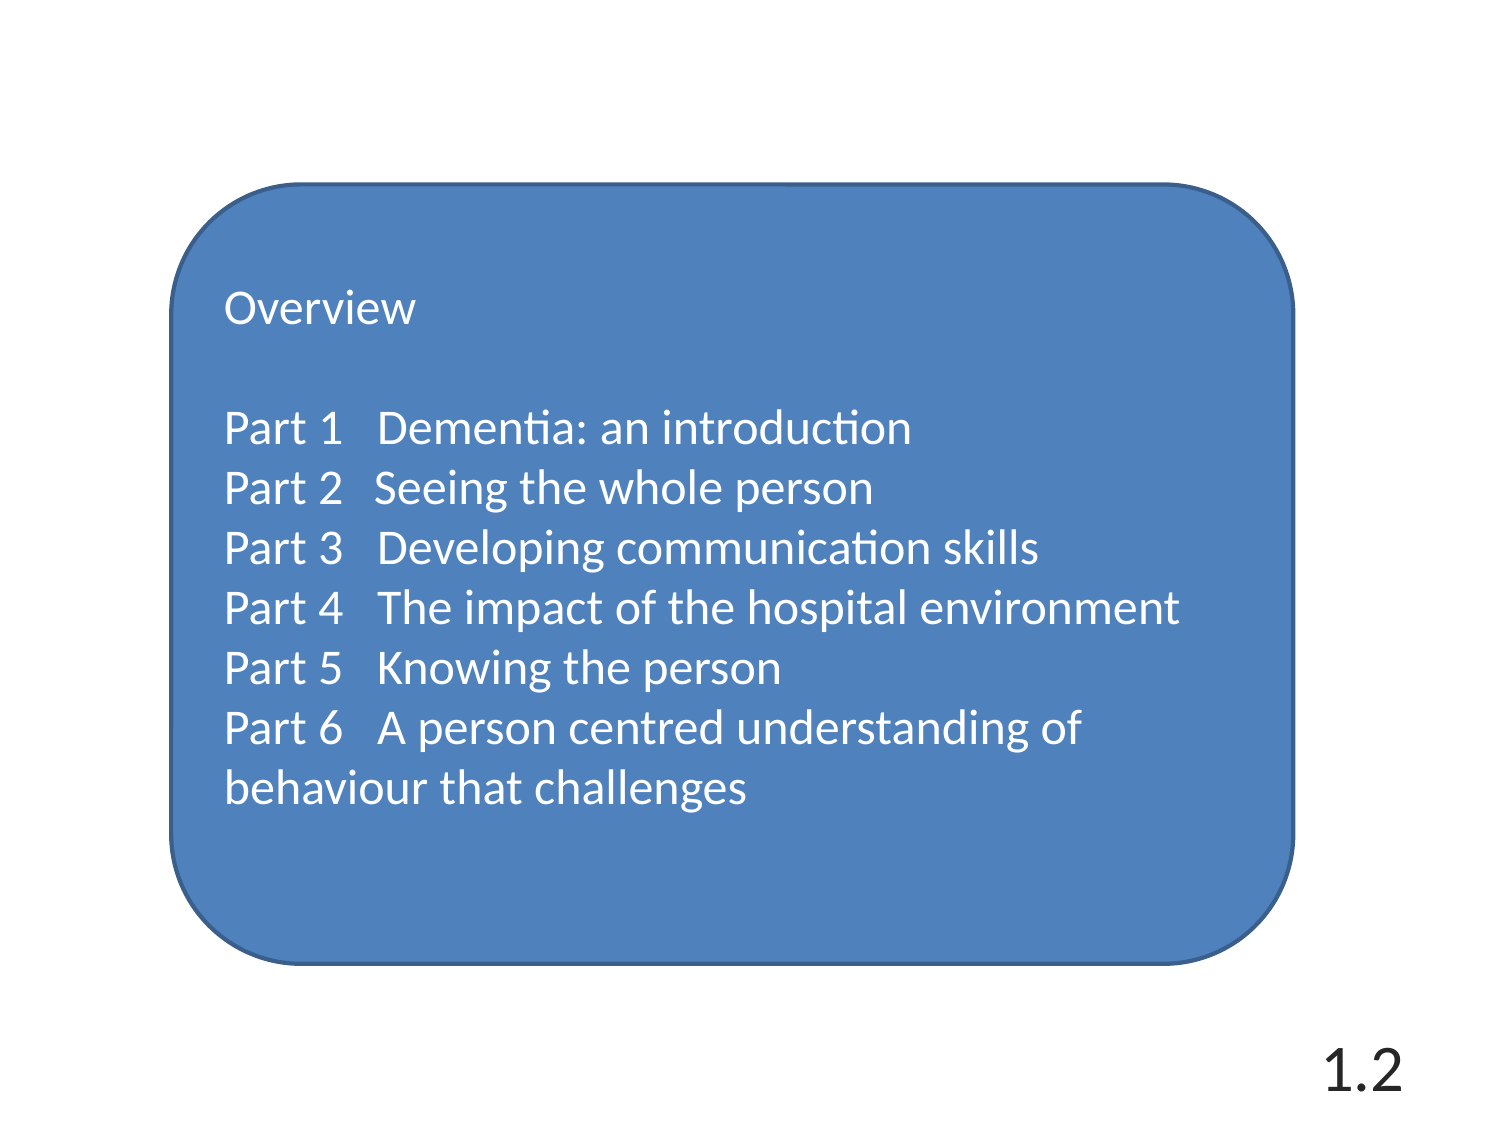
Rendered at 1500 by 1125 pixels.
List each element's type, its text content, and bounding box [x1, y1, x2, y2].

text_box Overview Part 1 Dementia: an introduction Part 2 Seeing the whole person Part 3 Developing communication skills Part 4 The impact of the hospital environment Part 5 Knowing the person Part 6 A person centred understanding of behaviour that challenges [169, 182, 1296, 966]
text_box 1.2 [1069, 1034, 1419, 1095]
